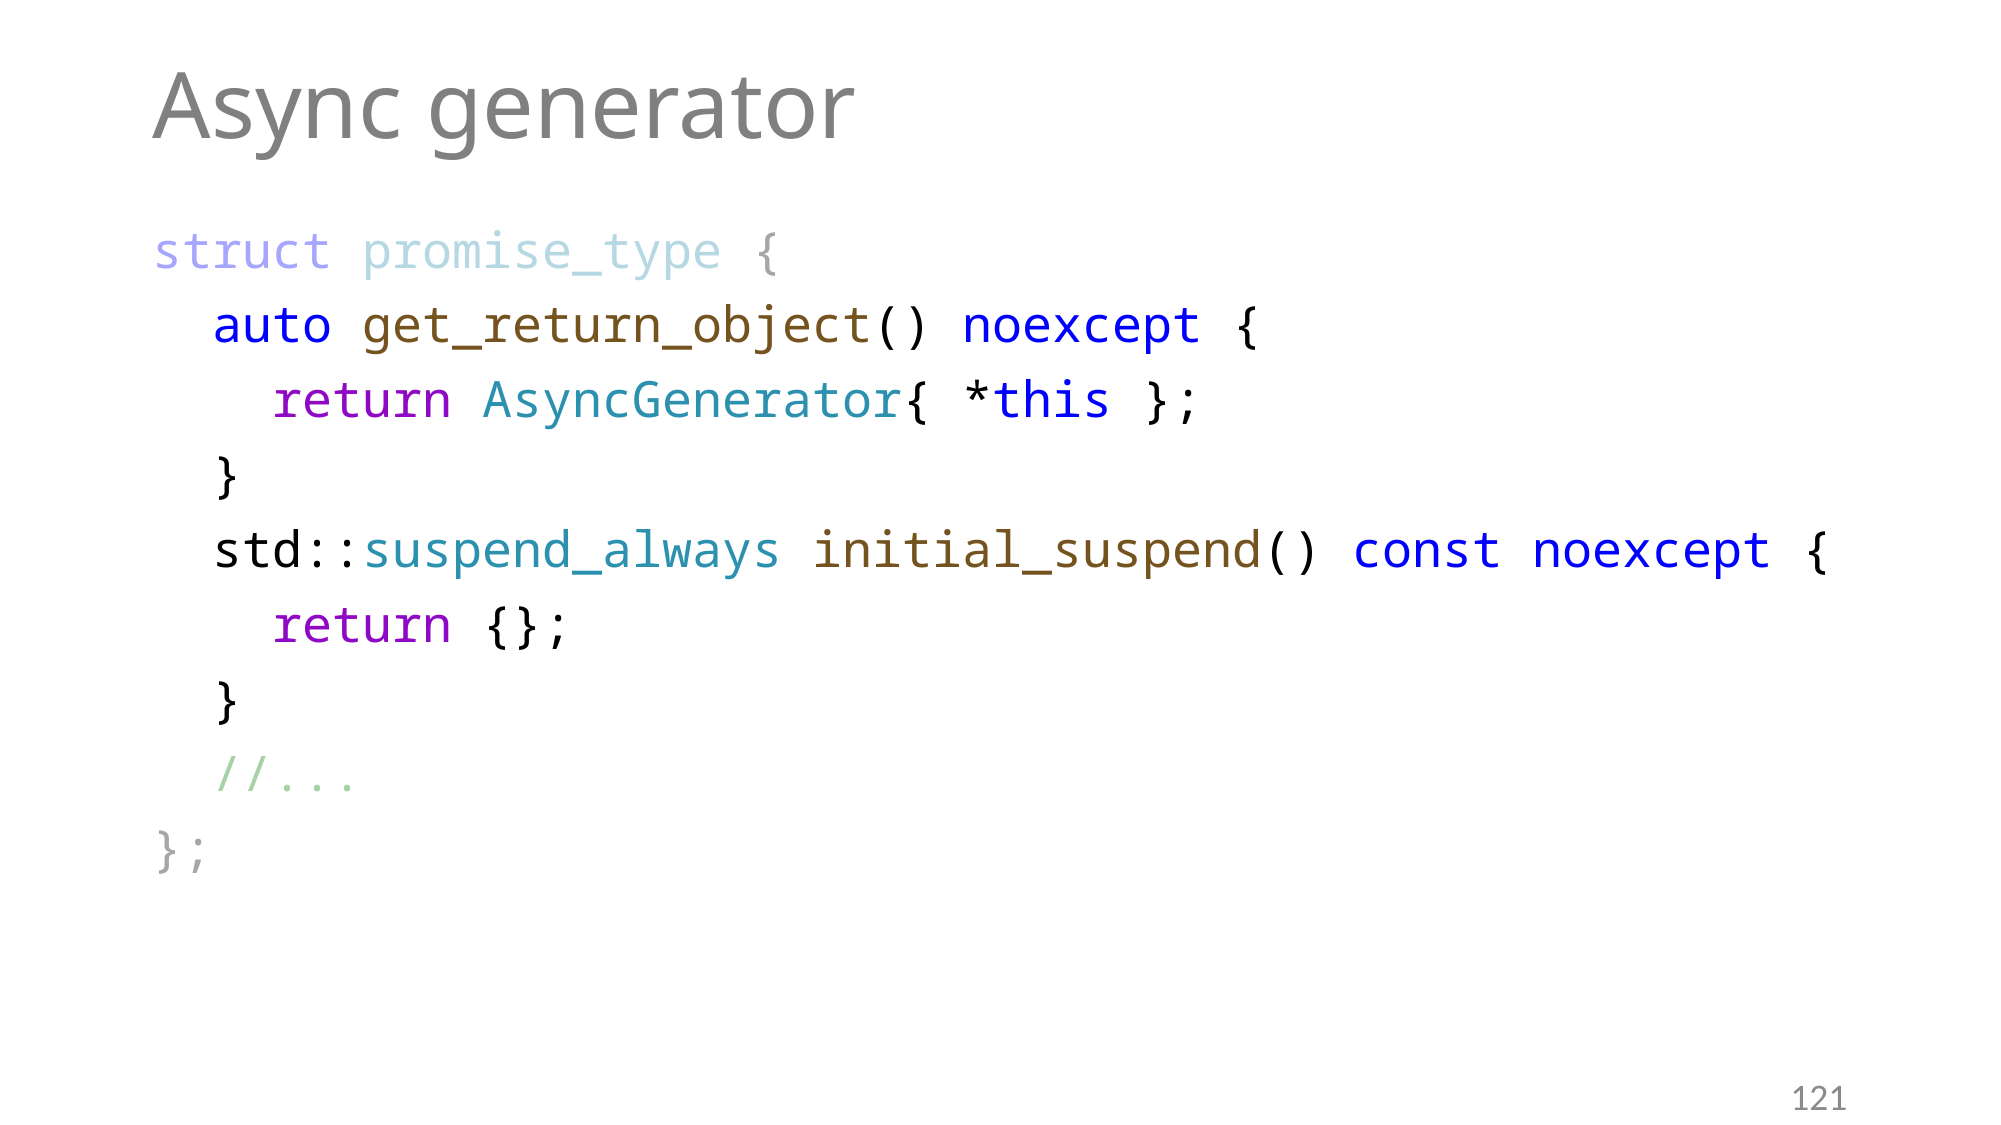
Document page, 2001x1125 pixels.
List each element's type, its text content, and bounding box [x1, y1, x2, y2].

list struct promise_type { auto get_return_object() noexcept { return AsyncGenerator{ *this }; } std::suspend_always initial_suspend() const noexcept { return {}; } //... }; [137, 217, 1863, 1066]
title Async generator [137, 0, 1863, 217]
slide_number 121 [1412, 1065, 1863, 1125]
